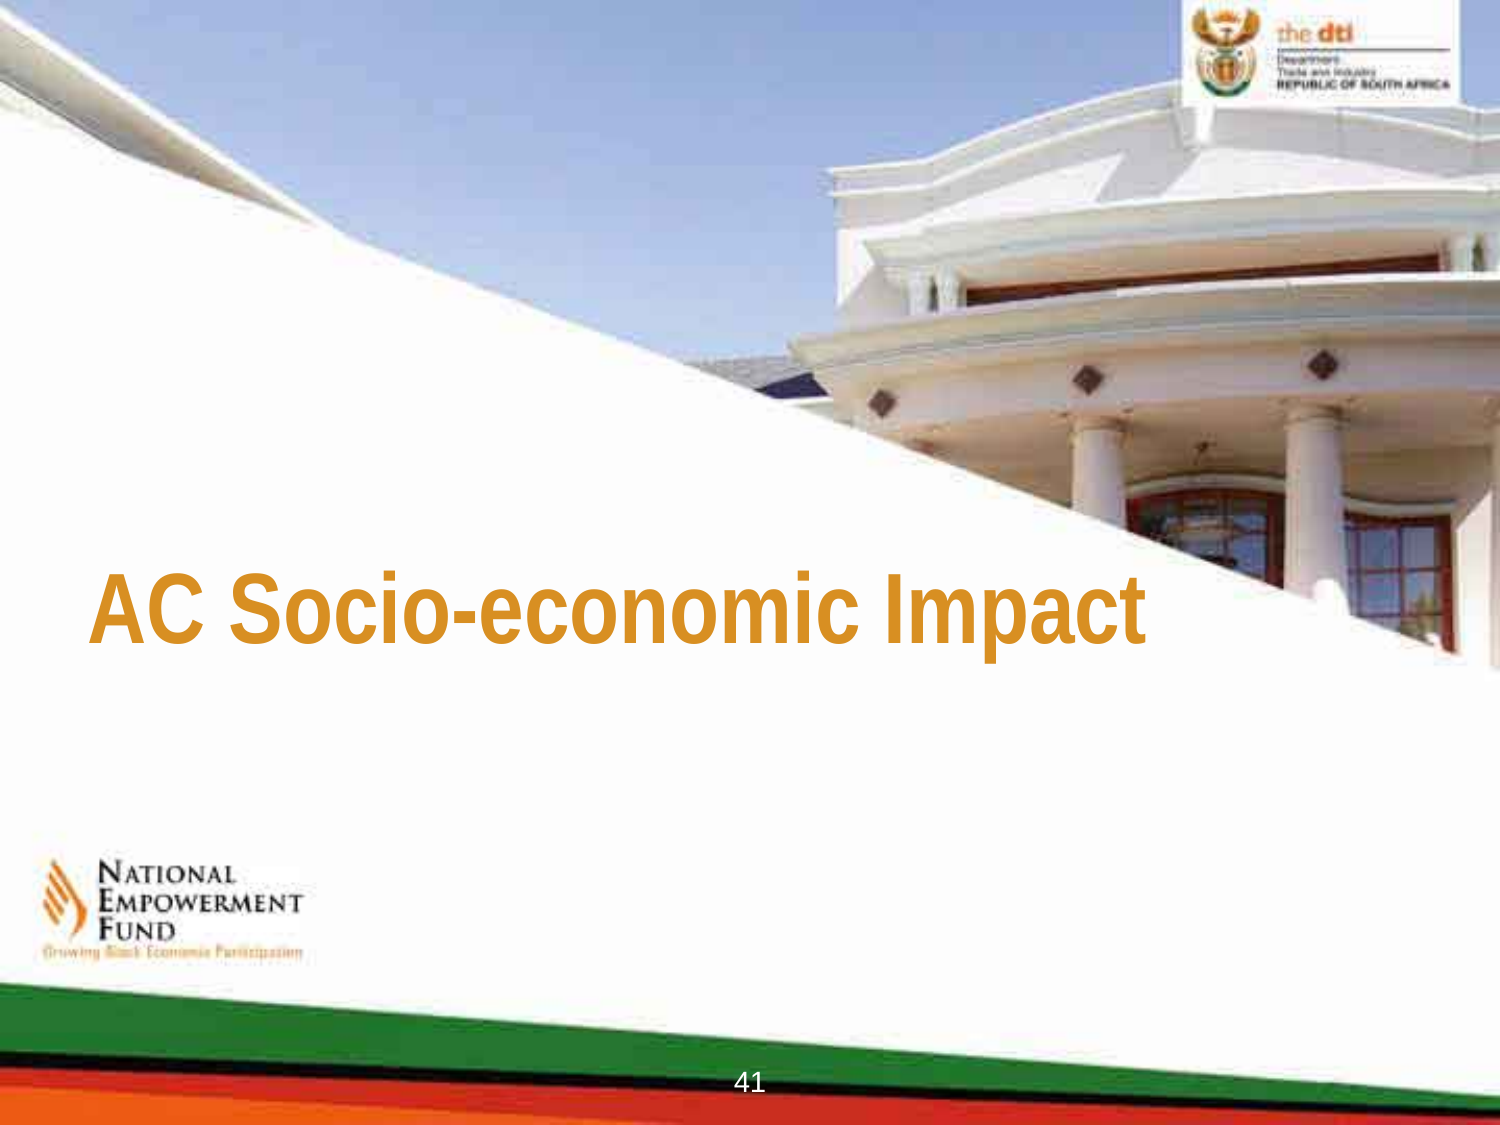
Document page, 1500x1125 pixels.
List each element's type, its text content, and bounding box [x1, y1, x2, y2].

slide_number 41 [574, 1058, 926, 1125]
text_box [41, 349, 1254, 525]
text_box AC Socio-economic Impact [64, 543, 1172, 709]
picture [0, 0, 1500, 1125]
